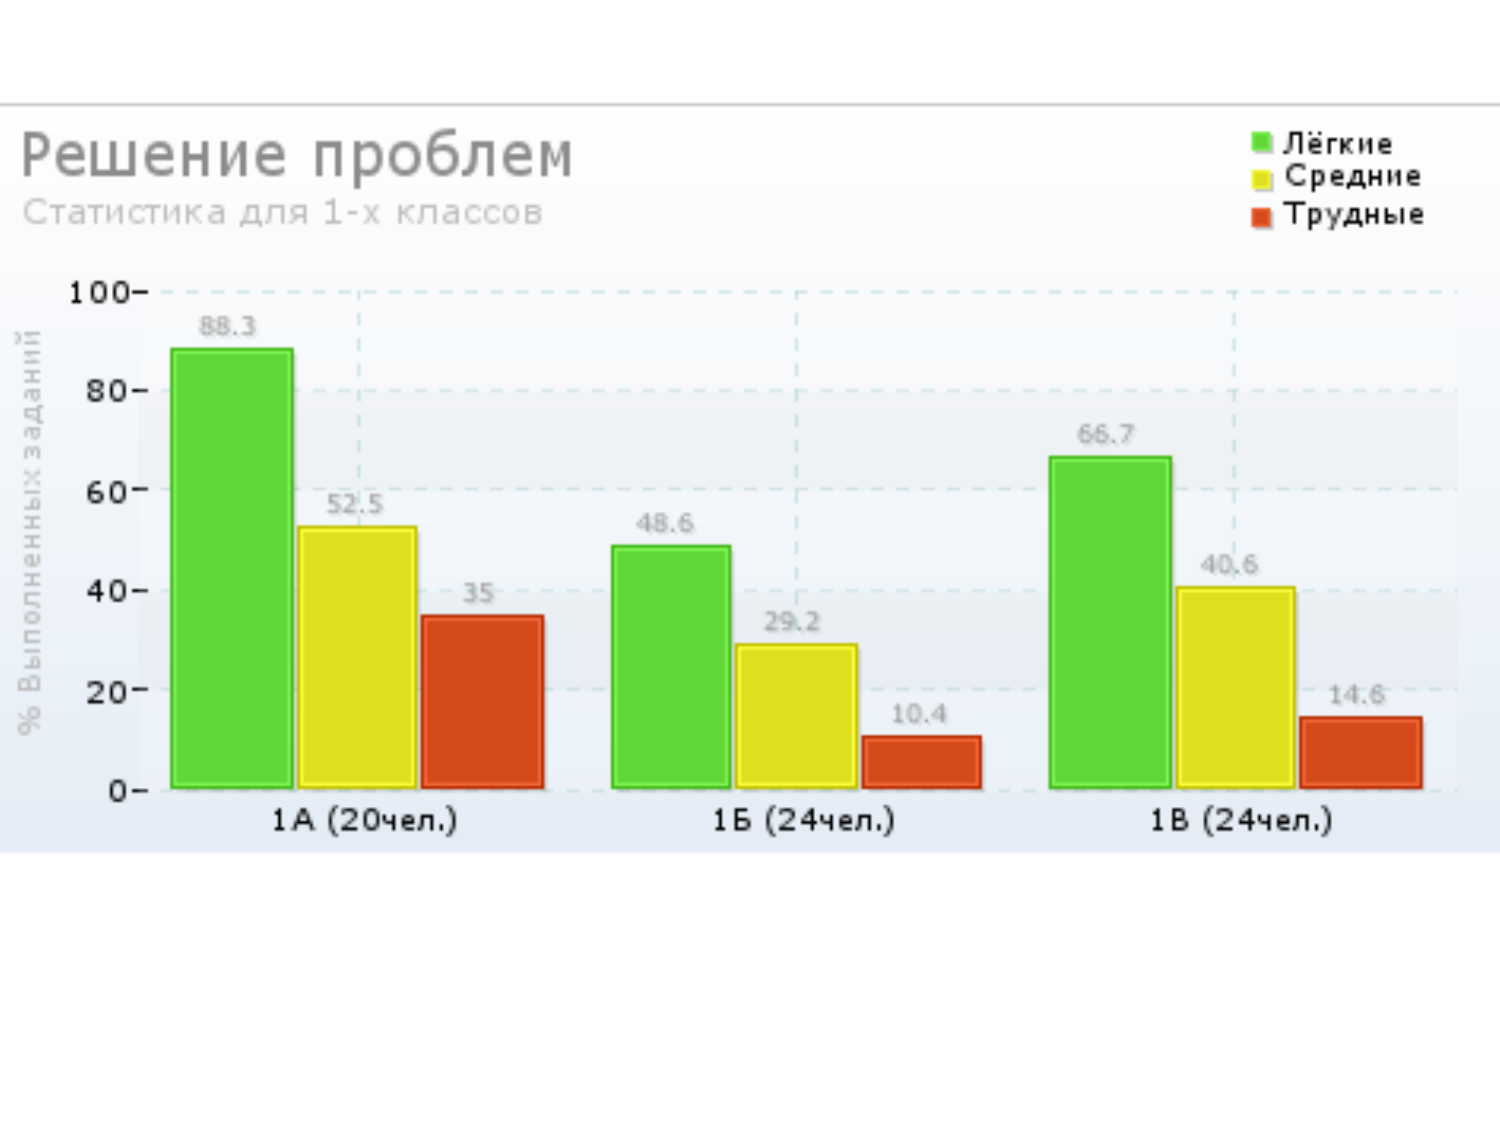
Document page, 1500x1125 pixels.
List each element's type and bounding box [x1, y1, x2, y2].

picture [0, 101, 1500, 857]
